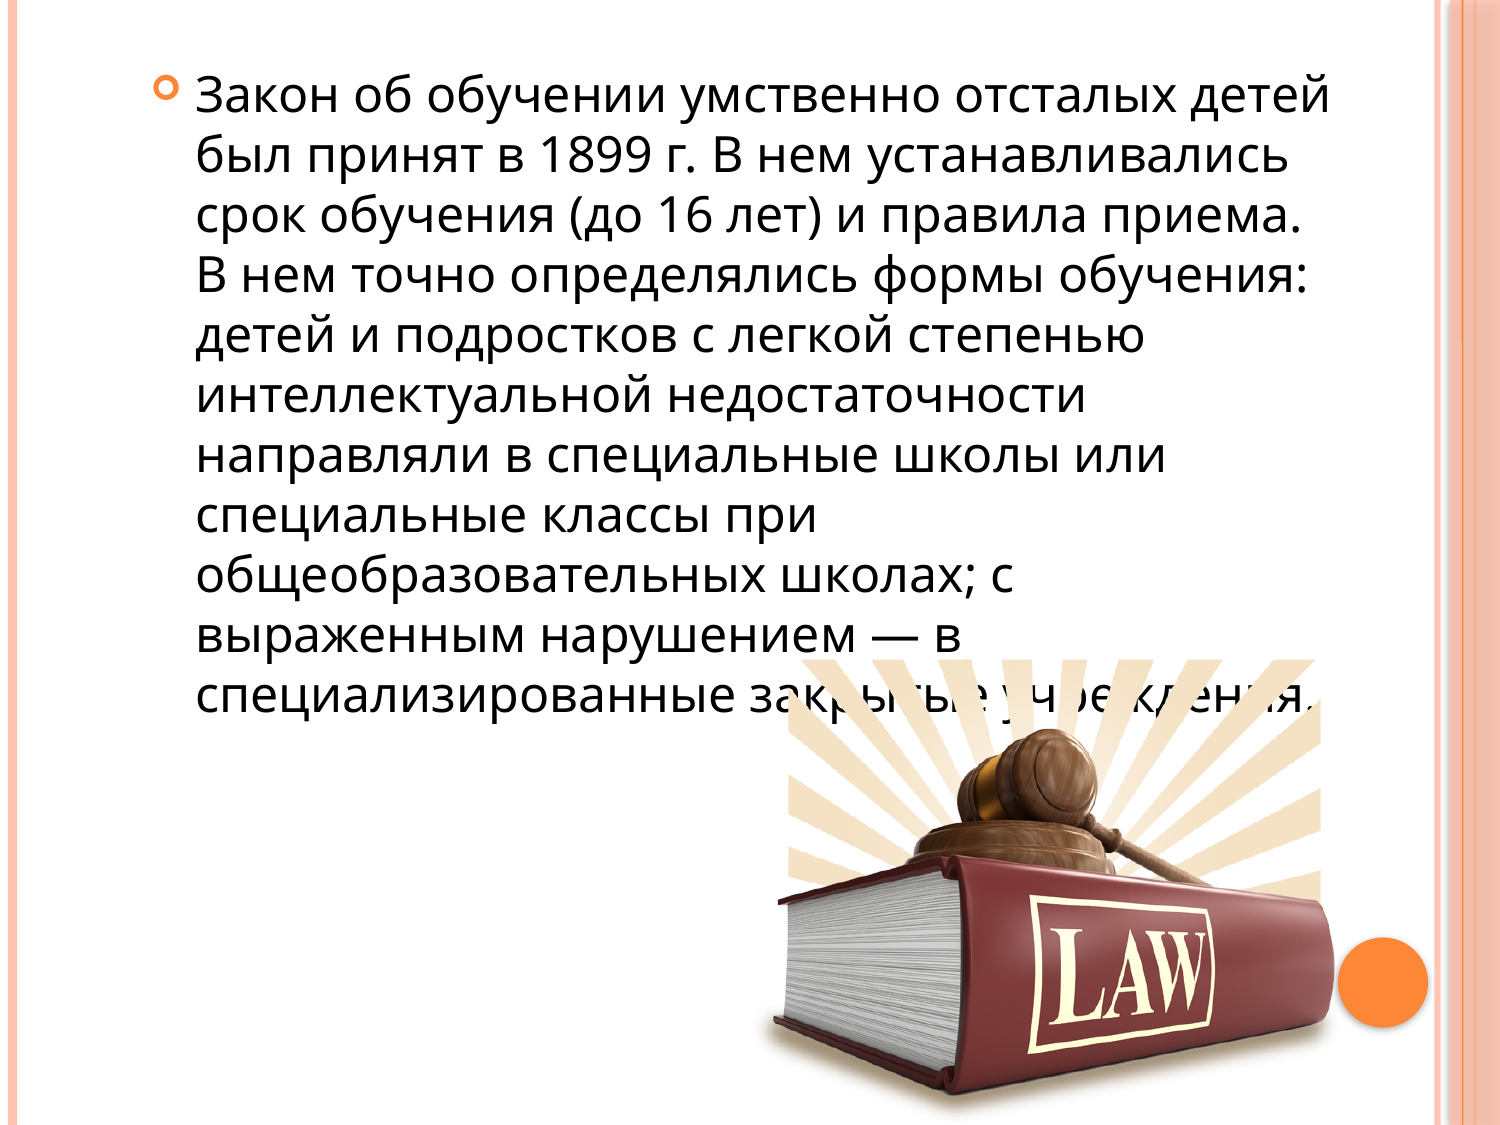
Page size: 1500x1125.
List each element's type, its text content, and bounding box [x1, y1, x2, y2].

list Закон об обучении умственно отсталых детей был принят в 1899 г. В нем устанавливались срок обучения (до 16 лет) и правила приема. В нем точно определялись формы обучения: детей и подростков с легкой степенью интеллектуальной недостаточности направляли в специальные школы или специальные классы при общеобразовательных школах; с выраженным нарушением — в специализированные закрытые учреждения. [135, 54, 1361, 1004]
picture [749, 657, 1342, 1125]
